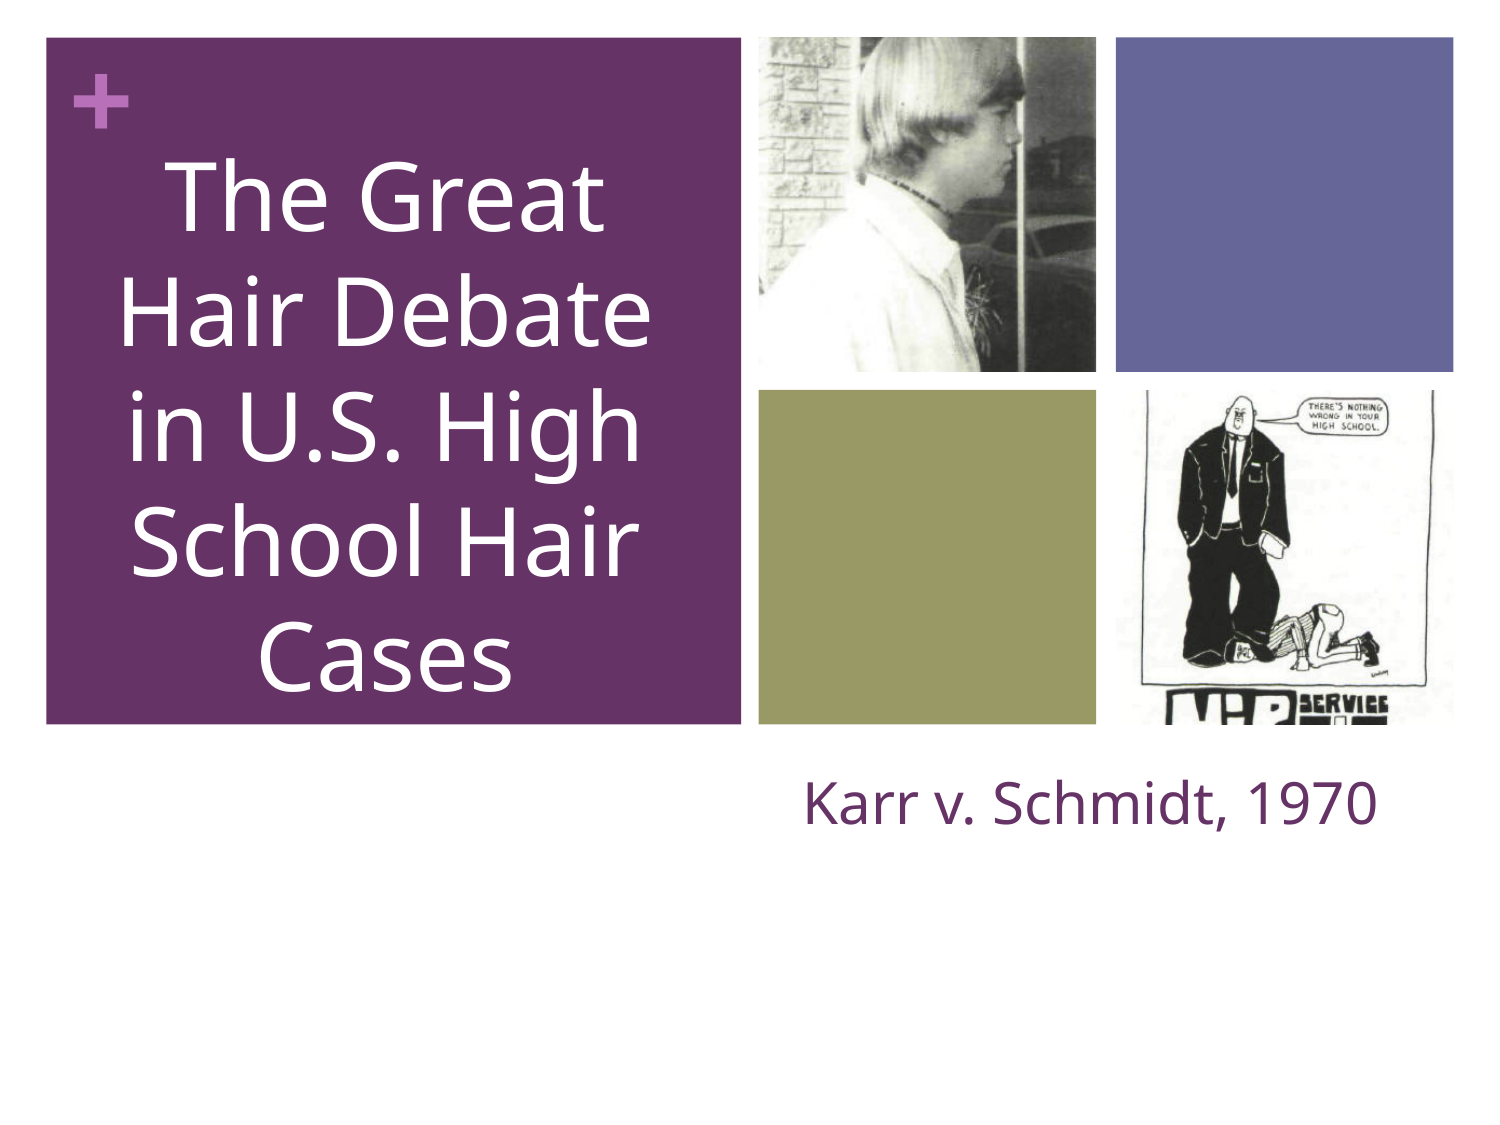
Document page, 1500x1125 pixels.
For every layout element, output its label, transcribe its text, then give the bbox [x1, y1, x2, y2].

list The Great Hair Debate in U.S. High School Hair Cases [86, 127, 685, 725]
picture [758, 36, 1097, 373]
title Karr v. Schmidt, 1970 [787, 758, 1450, 912]
picture [1115, 389, 1454, 725]
